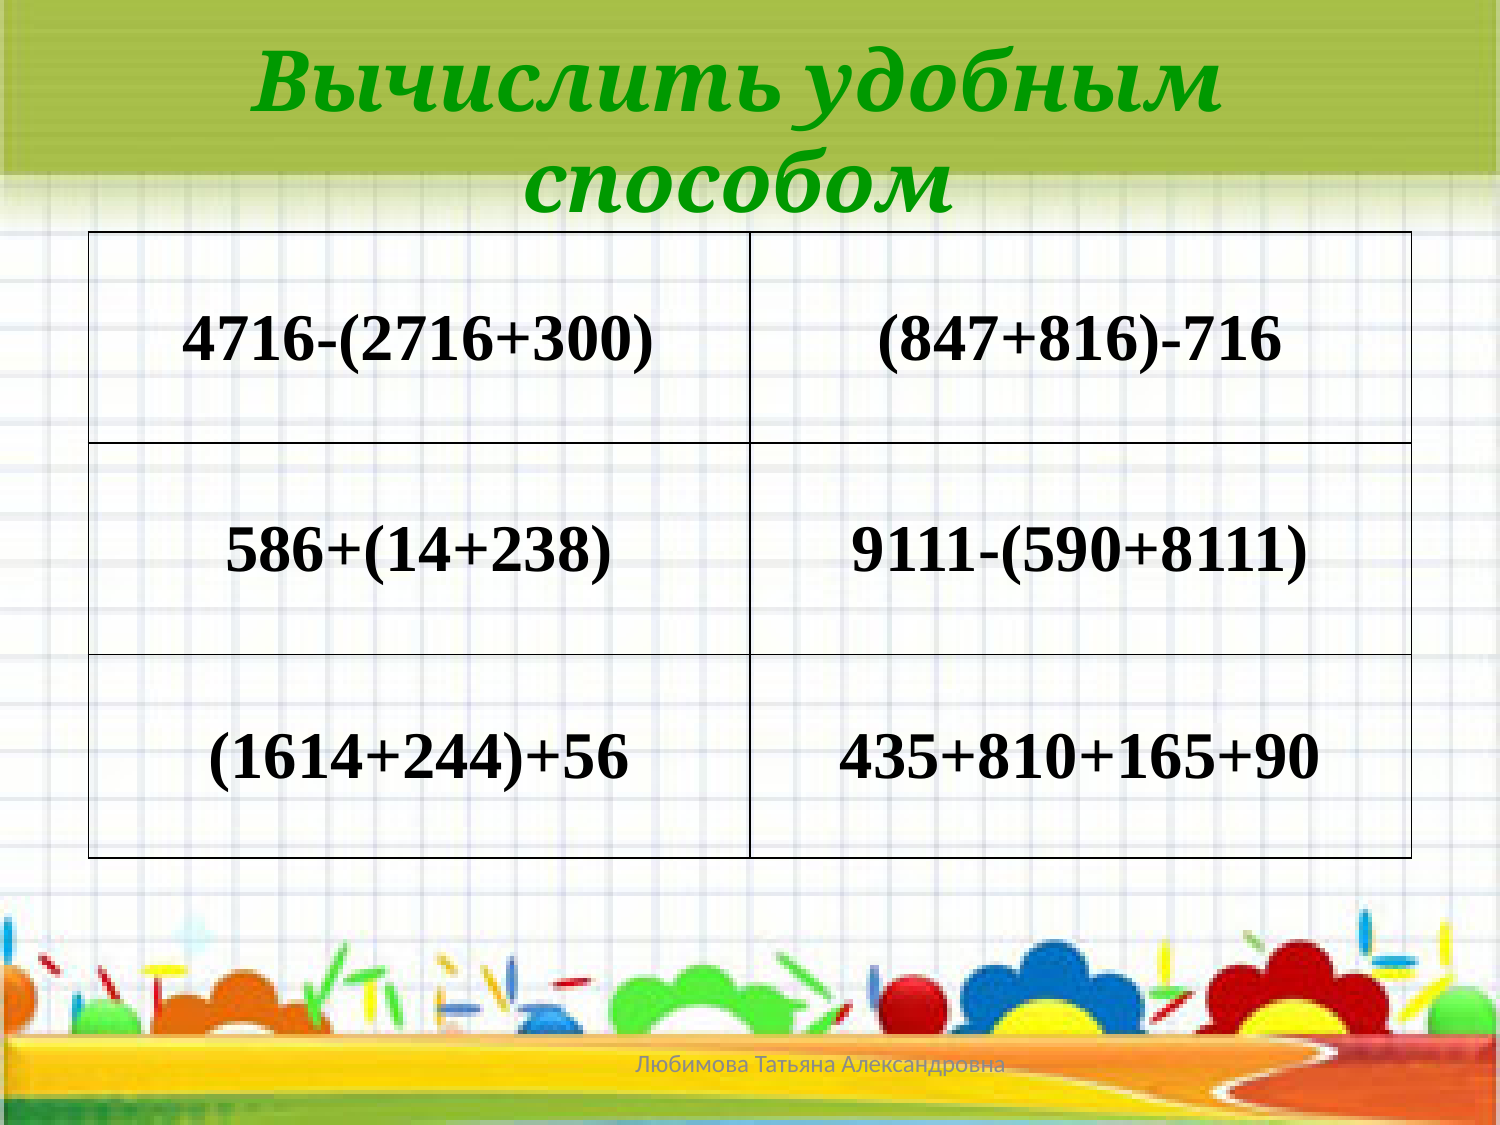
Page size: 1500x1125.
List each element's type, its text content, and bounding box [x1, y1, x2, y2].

title Вычислить удобным способом [53, 19, 1424, 238]
table_header 4716-(2716+300) [89, 233, 749, 442]
footer Любимова Татьяна Александровна [583, 1025, 1059, 1100]
picture [0, 0, 1500, 1125]
table_cell 9111-(590+8111) [751, 444, 1411, 654]
table_cell 586+(14+238) [89, 444, 749, 654]
table_header (847+816)-716 [751, 233, 1411, 442]
table_cell (1614+244)+56 [89, 655, 749, 857]
table_cell 435+810+165+90 [751, 655, 1411, 857]
